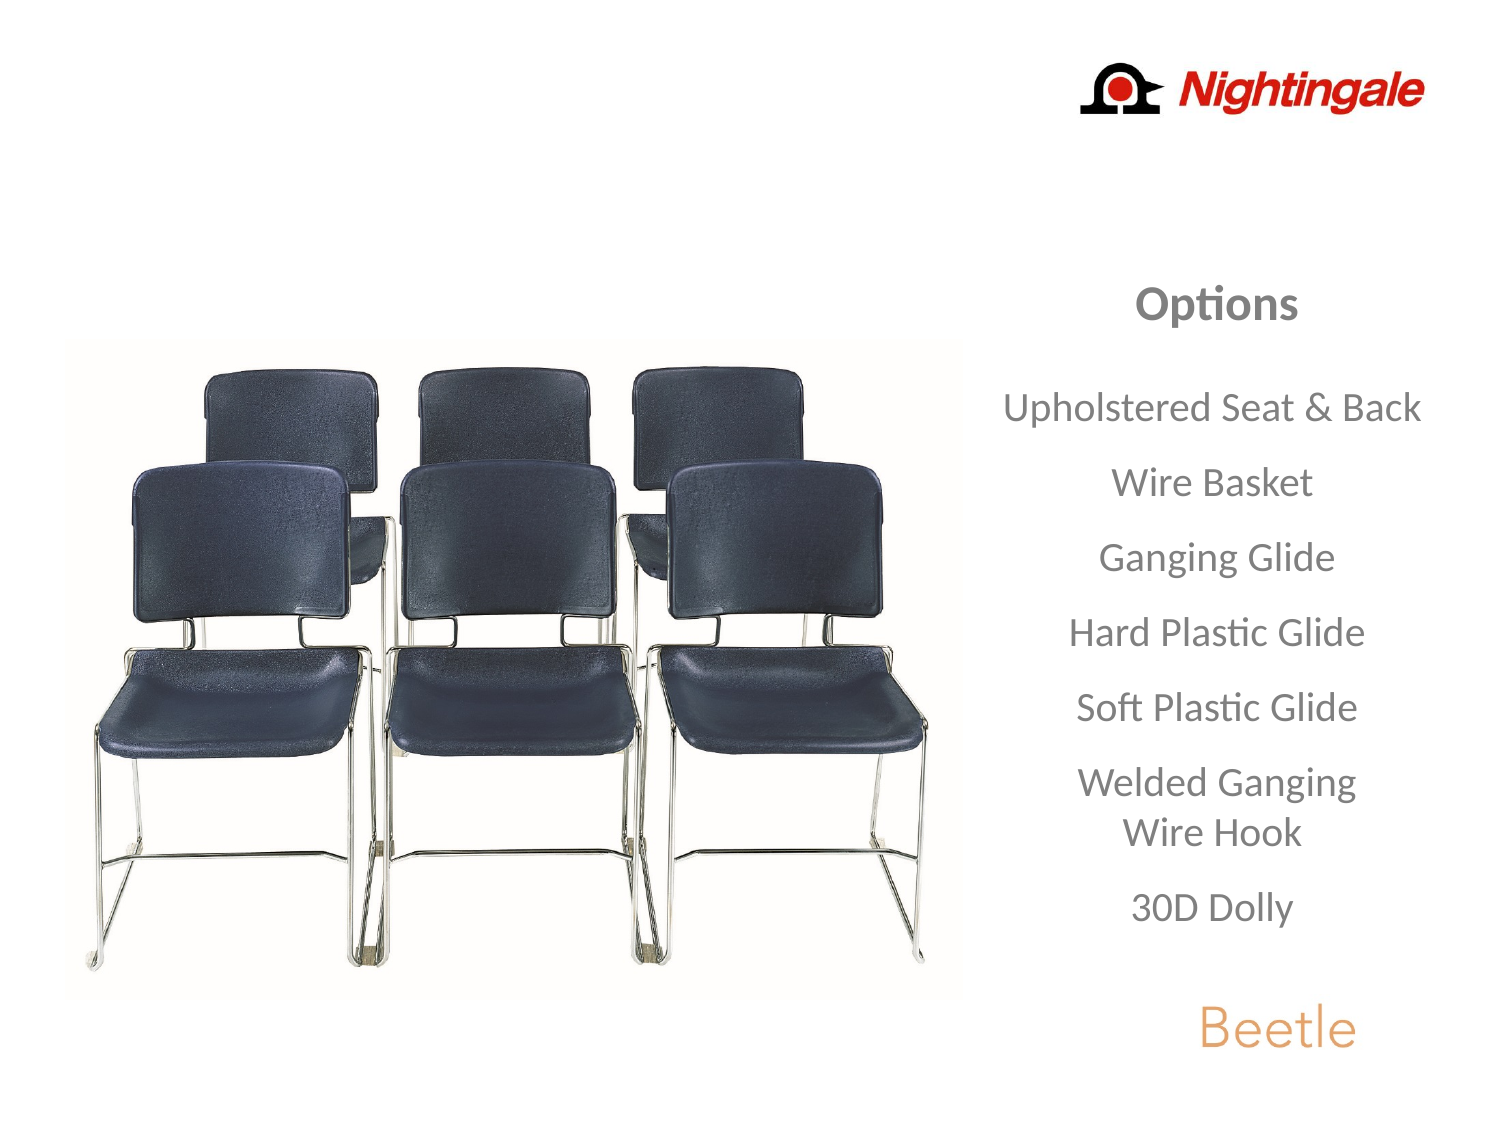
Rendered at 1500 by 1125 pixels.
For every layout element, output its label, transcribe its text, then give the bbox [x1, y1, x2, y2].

picture [1188, 994, 1490, 1110]
picture [65, 339, 963, 1000]
text_box Options Upholstered Seat & Back Wire Basket Ganging Glide Hard Plastic Glide Soft Plastic Glide Welded Ganging Wire Hook 30D Dolly [962, 262, 1463, 938]
picture [1062, 31, 1441, 150]
